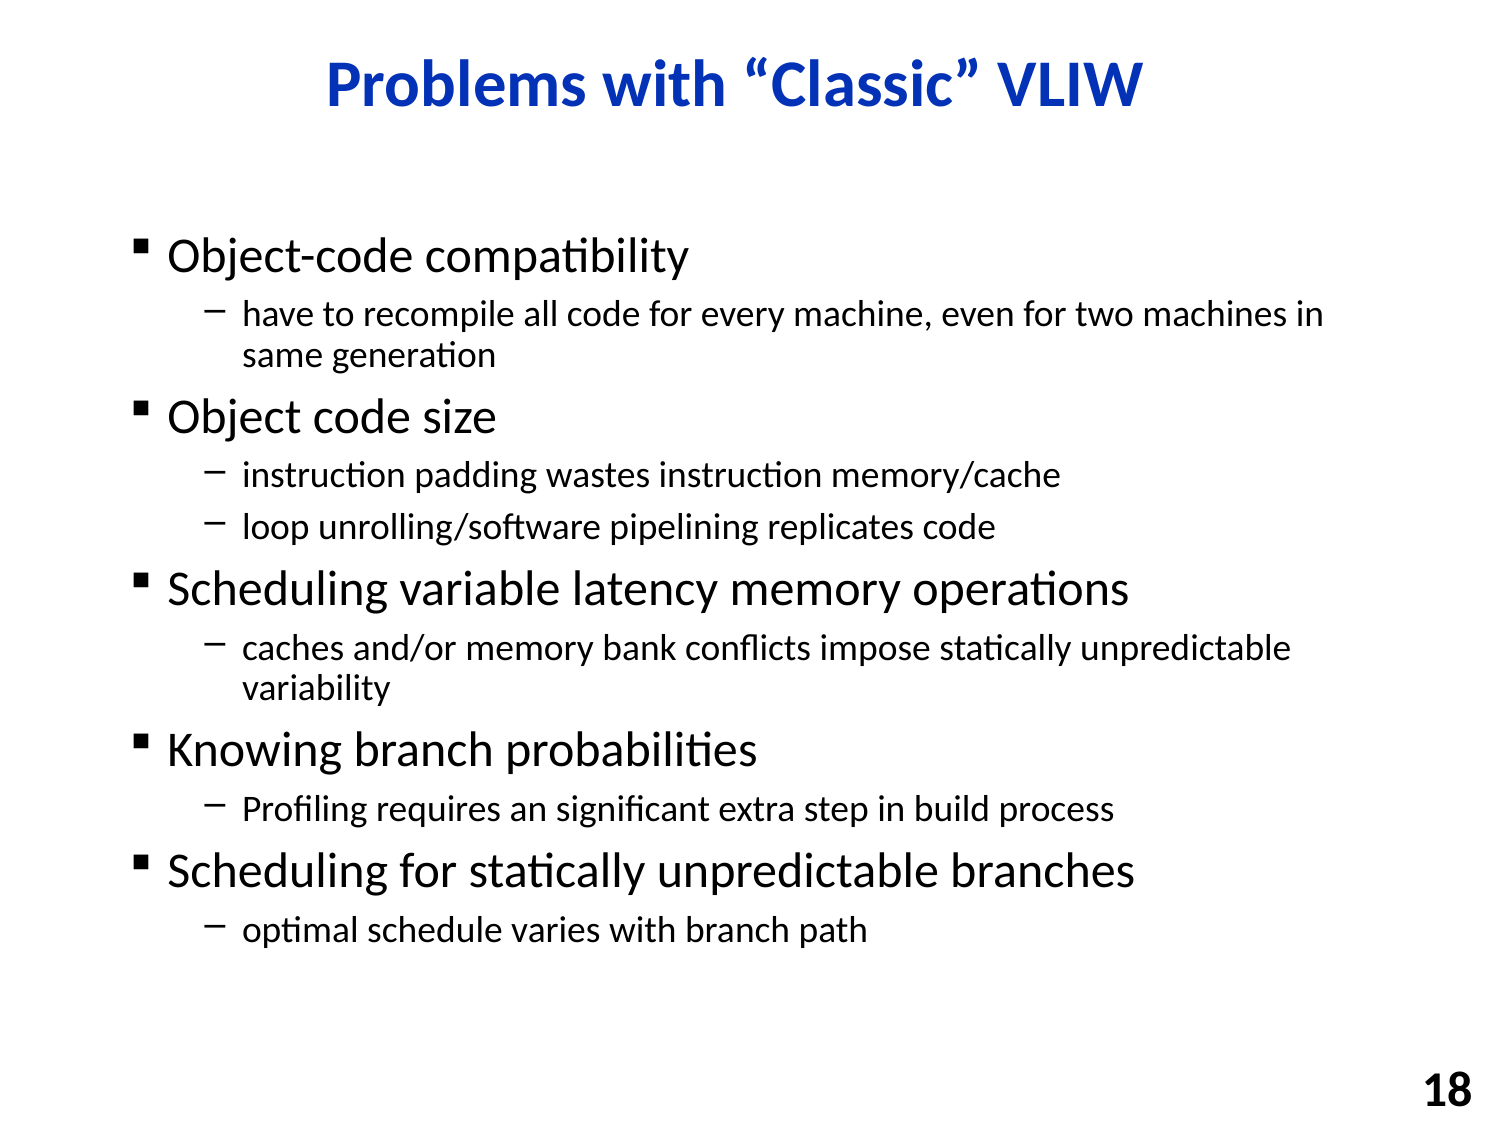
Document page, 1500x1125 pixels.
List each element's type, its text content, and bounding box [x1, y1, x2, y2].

slide_number 18 [1174, 1062, 1488, 1111]
list Object-code compatibility have to recompile all code for every machine, even for two machines in same generation Object code size instruction padding wastes instruction memory/cache loop unrolling/software pipelining replicates code Scheduling variable latency memory operations caches and/or memory bank conflicts impose statically unpredictable variability Knowing branch probabilities Profiling requires an significant extra step in build process Scheduling for statically unpredictable branches optimal schedule varies with branch path [114, 221, 1376, 959]
title Problems with “Classic” VLIW [137, 24, 1335, 147]
